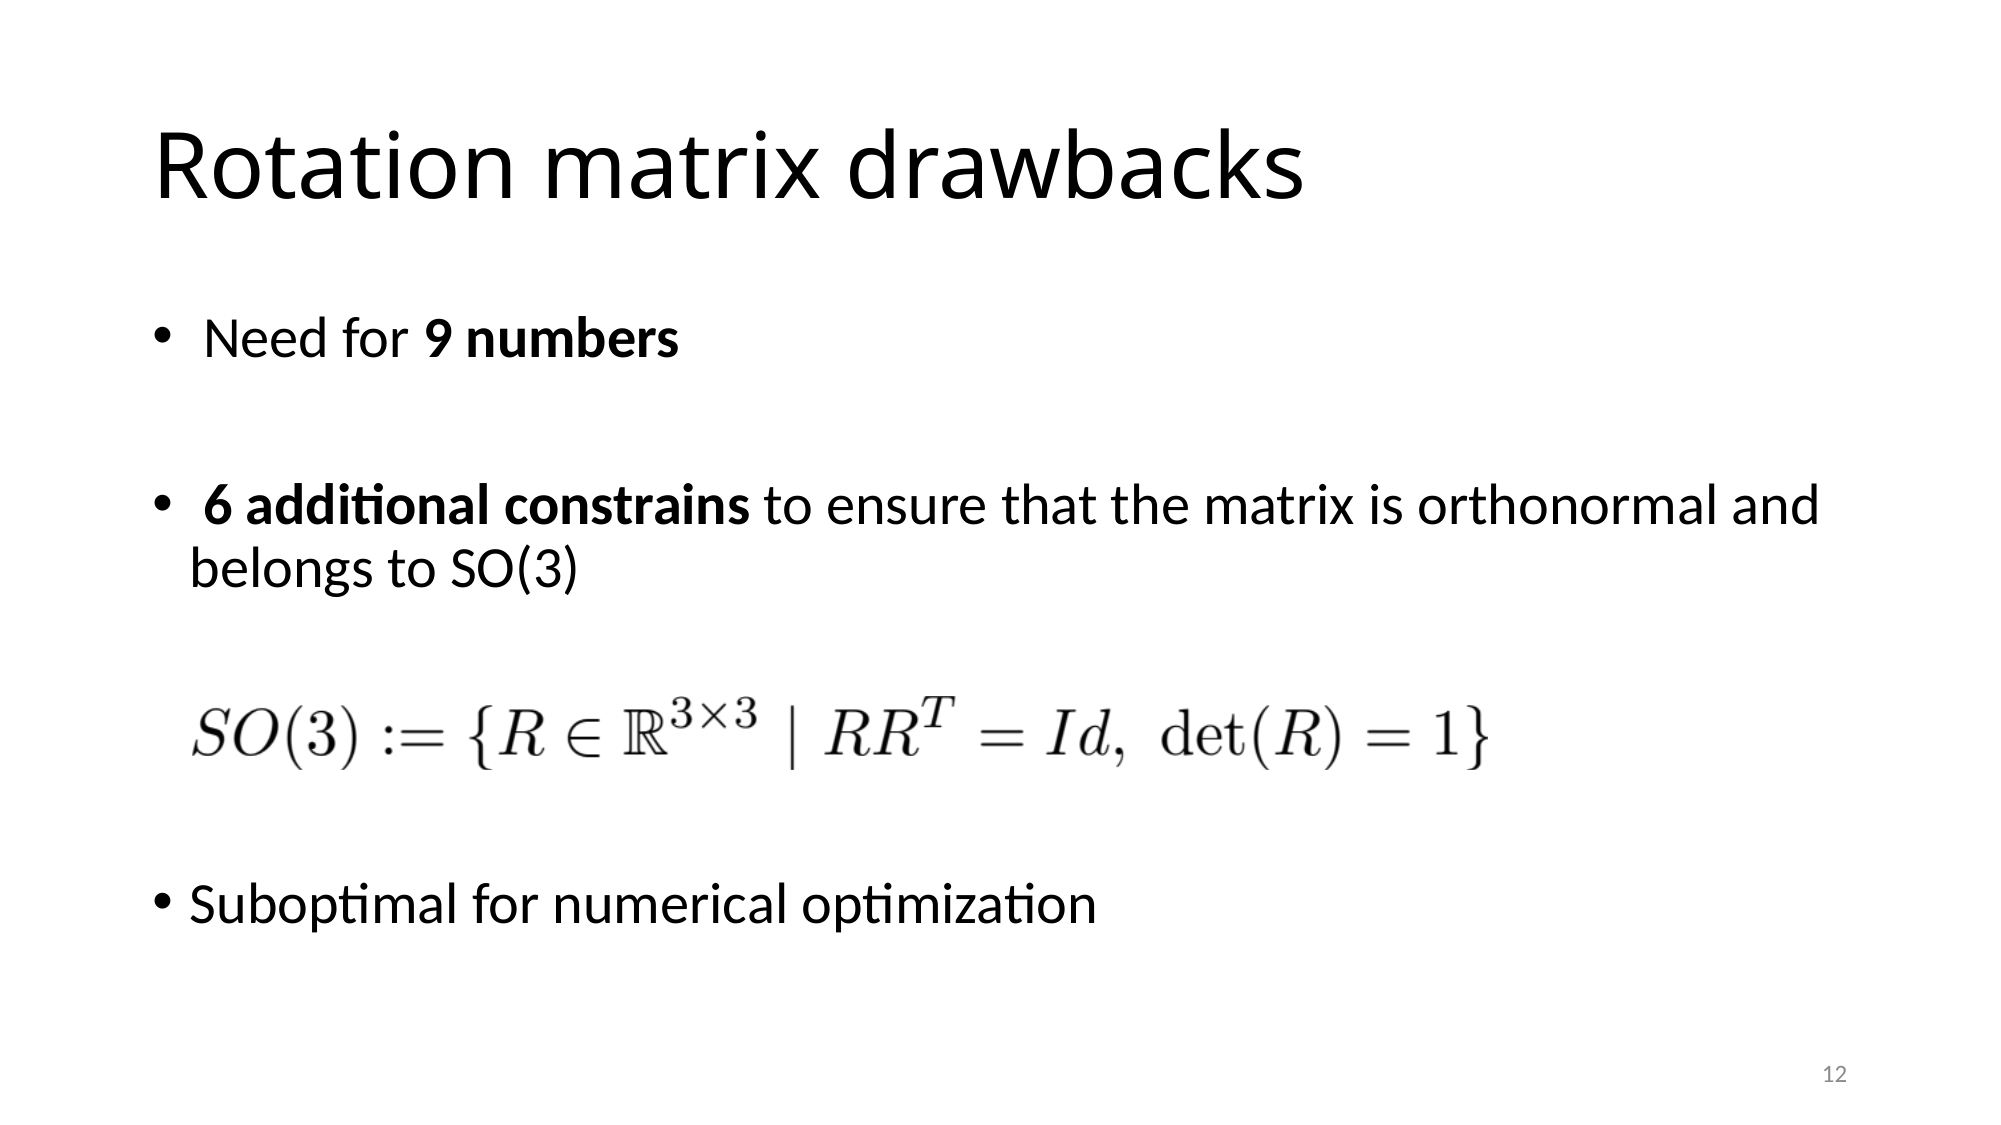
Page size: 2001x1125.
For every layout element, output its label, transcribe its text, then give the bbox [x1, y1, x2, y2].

title Rotation matrix drawbacks [137, 59, 1863, 278]
picture [191, 696, 1488, 769]
slide_number 12 [1412, 1042, 1863, 1103]
list Need for 9 numbers 6 additional constrains to ensure that the matrix is orthonormal and belongs to SO(3) Suboptimal for numerical optimization [137, 299, 1863, 1014]
